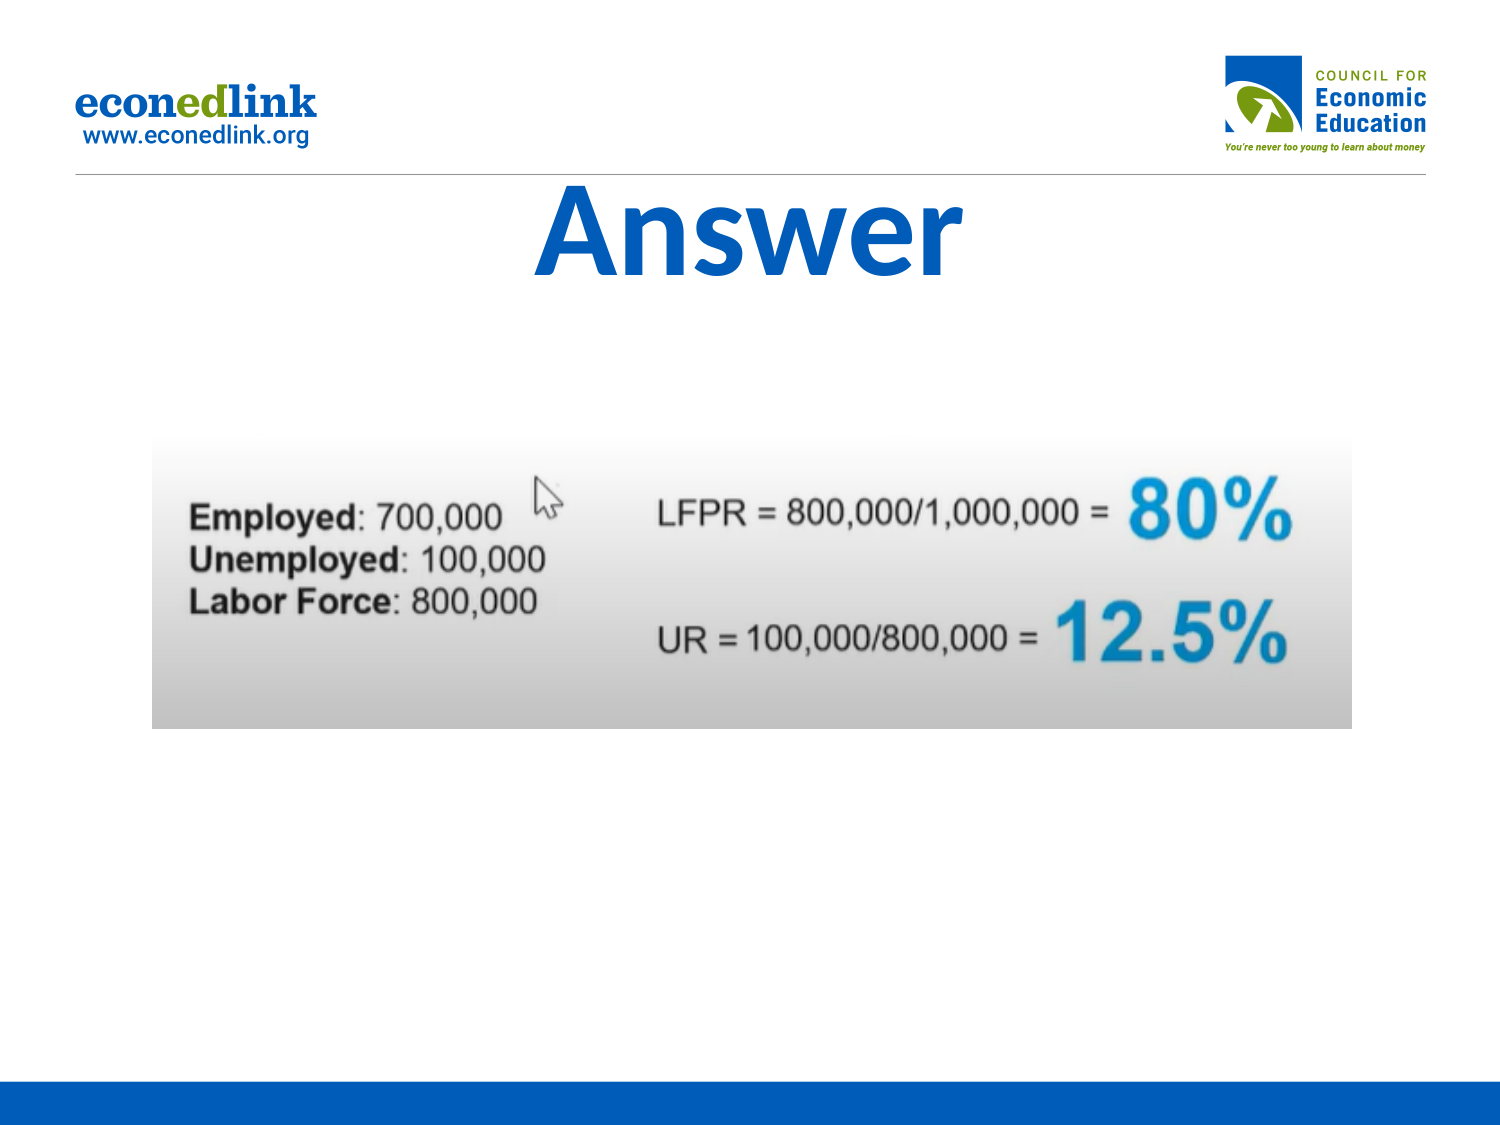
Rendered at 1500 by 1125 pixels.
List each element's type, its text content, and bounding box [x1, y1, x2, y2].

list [152, 434, 1352, 730]
title Answer [74, 149, 1426, 338]
picture [0, 0, 1500, 1125]
